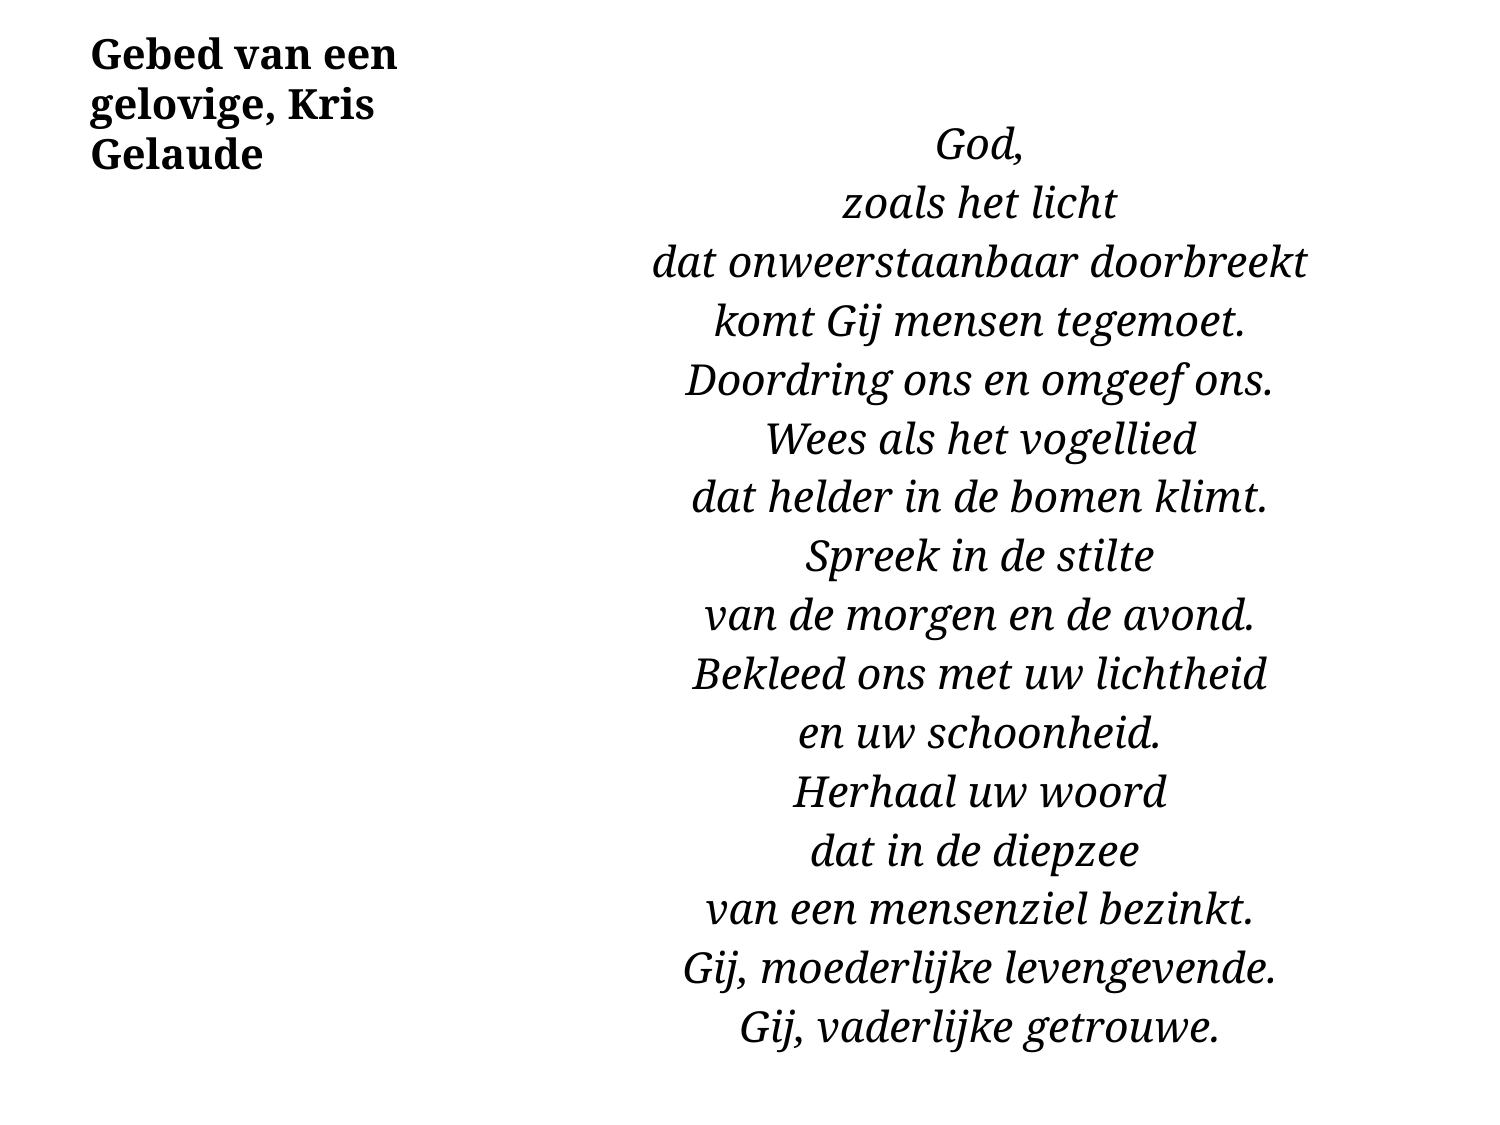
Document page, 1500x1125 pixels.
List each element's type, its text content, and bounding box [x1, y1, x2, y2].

list God, zoals het licht dat onweerstaanbaar doorbreekt komt Gij mensen tegemoet. Doordring ons en omgeef ons. Wees als het vogellied dat helder in de bomen klimt. Spreek in de stilte van de morgen en de avond. Bekleed ons met uw lichtheid en uw schoonheid. Herhaal uw woord dat in de diepzee van een mensenziel bezinkt. Gij, moederlijke levengevende. Gij, vaderlijke getrouwe. [561, 101, 1400, 1062]
title Gebed van een gelovige, Kris Gelaude [75, 44, 569, 236]
